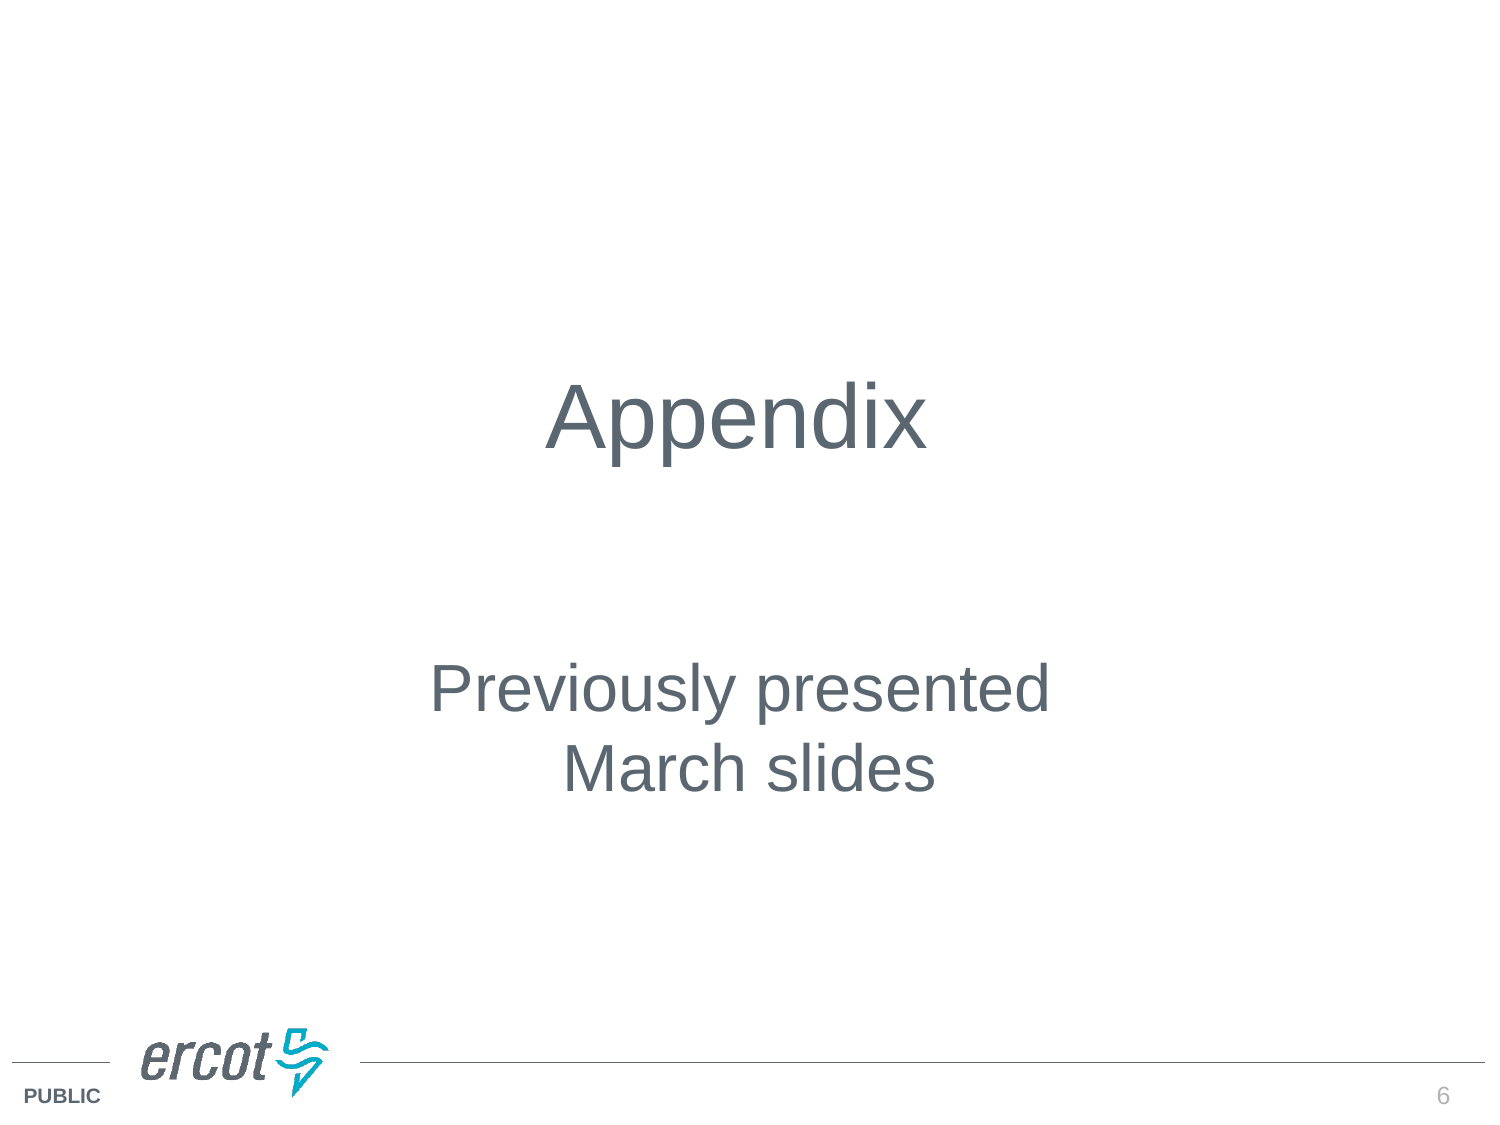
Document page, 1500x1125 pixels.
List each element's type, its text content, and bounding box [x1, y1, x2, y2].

title Appendix [112, 349, 1388, 591]
subtitle Previously presented March slides [225, 637, 1275, 925]
slide_number 6 [1400, 1076, 1488, 1113]
picture [137, 1024, 332, 1100]
